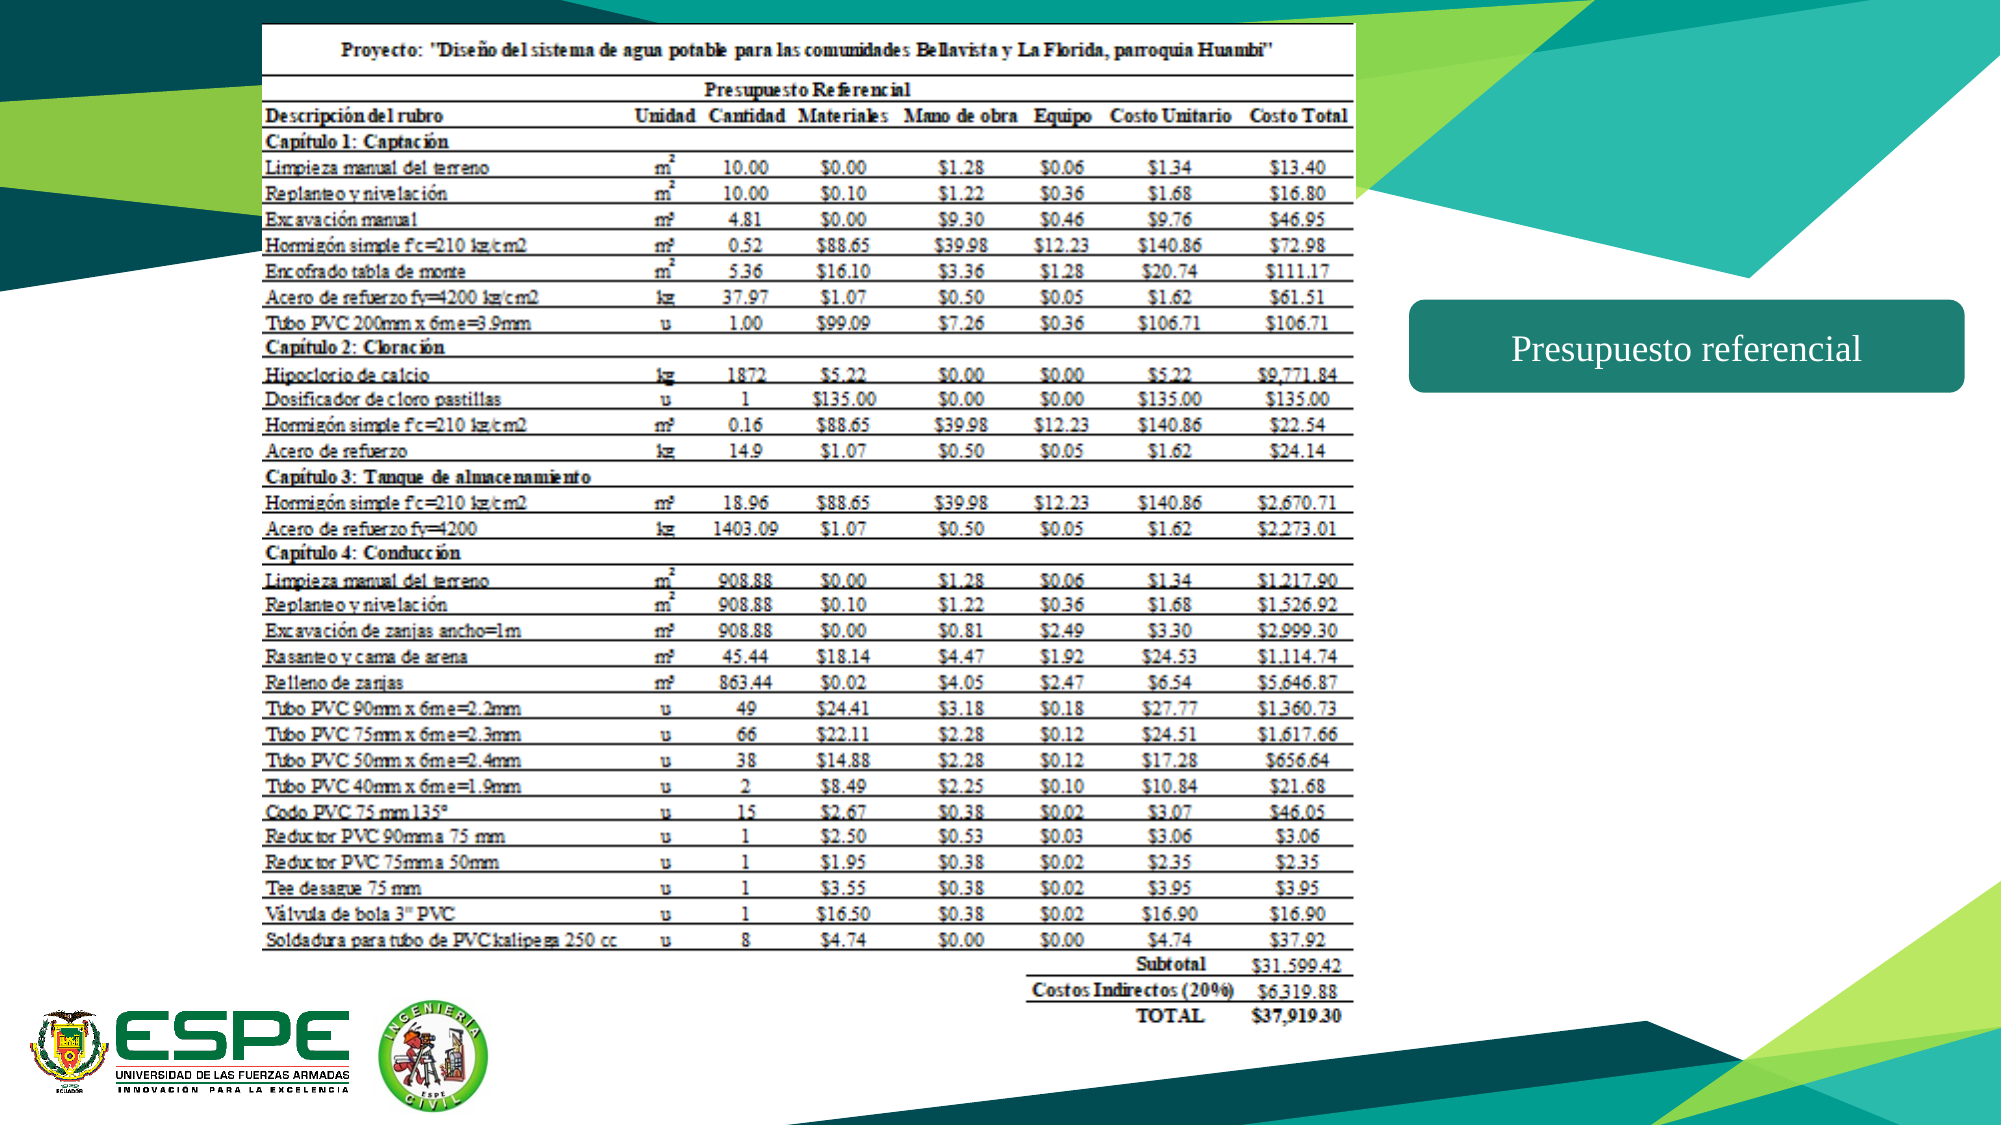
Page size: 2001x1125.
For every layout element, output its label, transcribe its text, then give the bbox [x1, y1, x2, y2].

text_box Presupuesto referencial [1408, 299, 1965, 393]
picture [30, 22, 1356, 1115]
